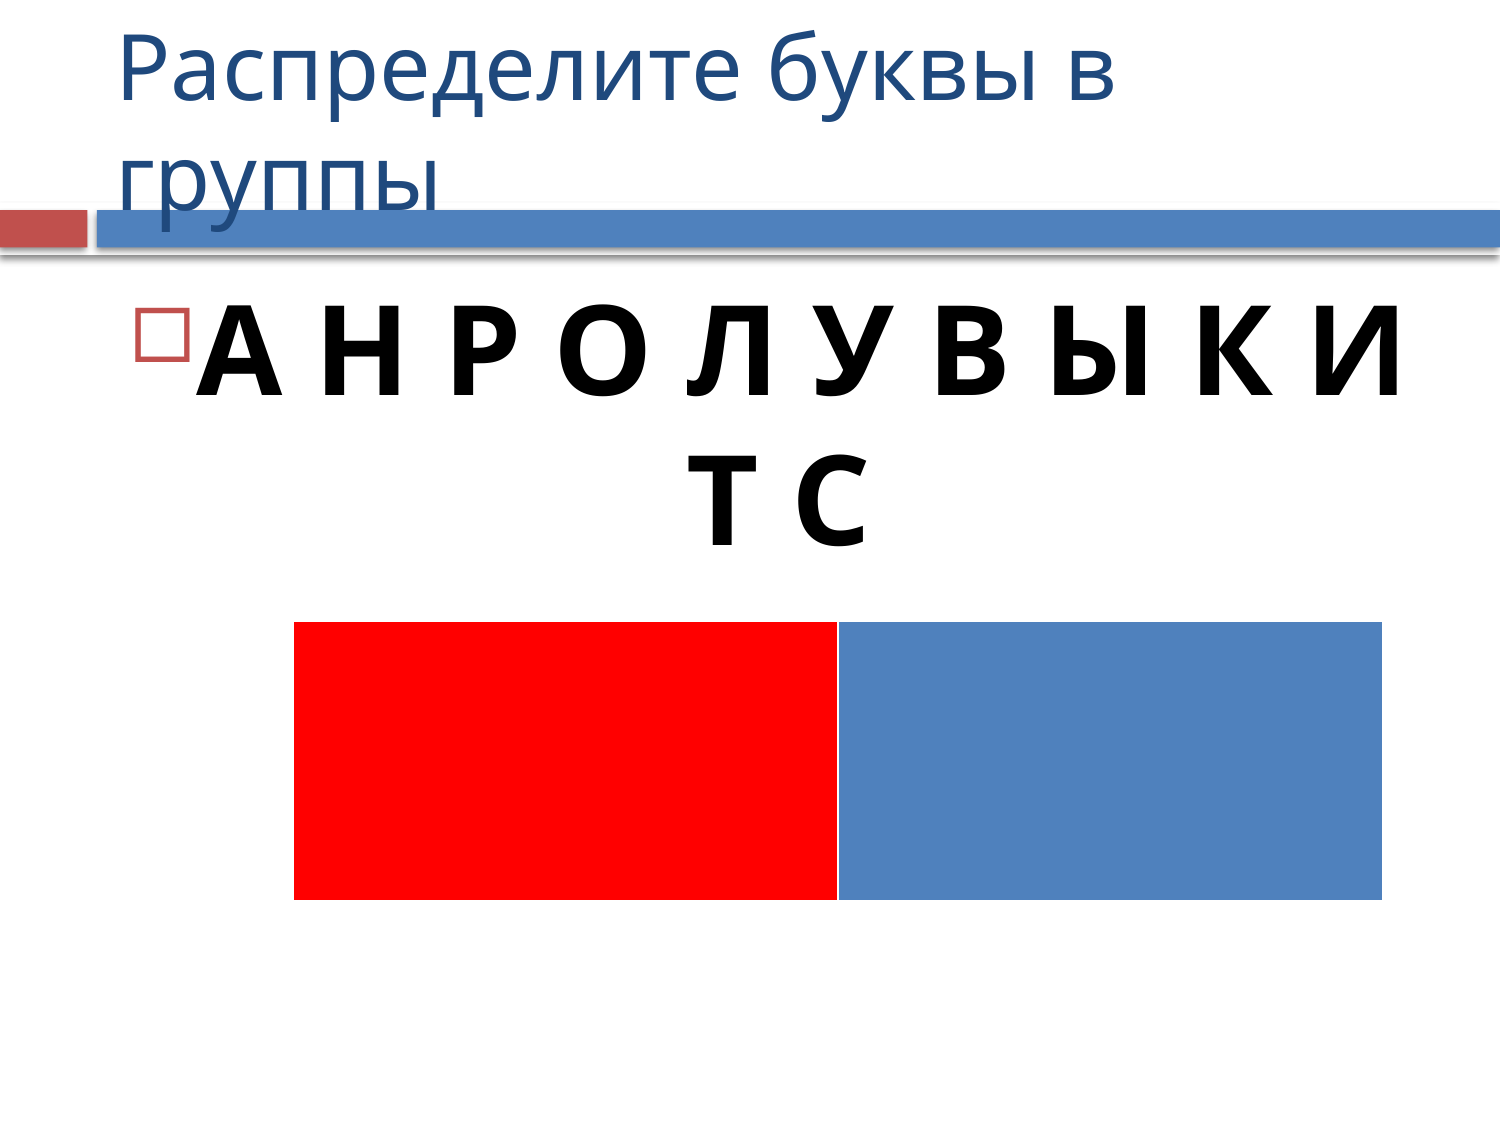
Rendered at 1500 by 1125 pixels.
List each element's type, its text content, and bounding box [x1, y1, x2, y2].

table_header [294, 622, 837, 900]
list А Н Р О Л У В Ы К И Т С [100, 262, 1438, 1000]
title Распределите буквы в группы [100, 37, 1438, 200]
table_header [839, 622, 1382, 900]
